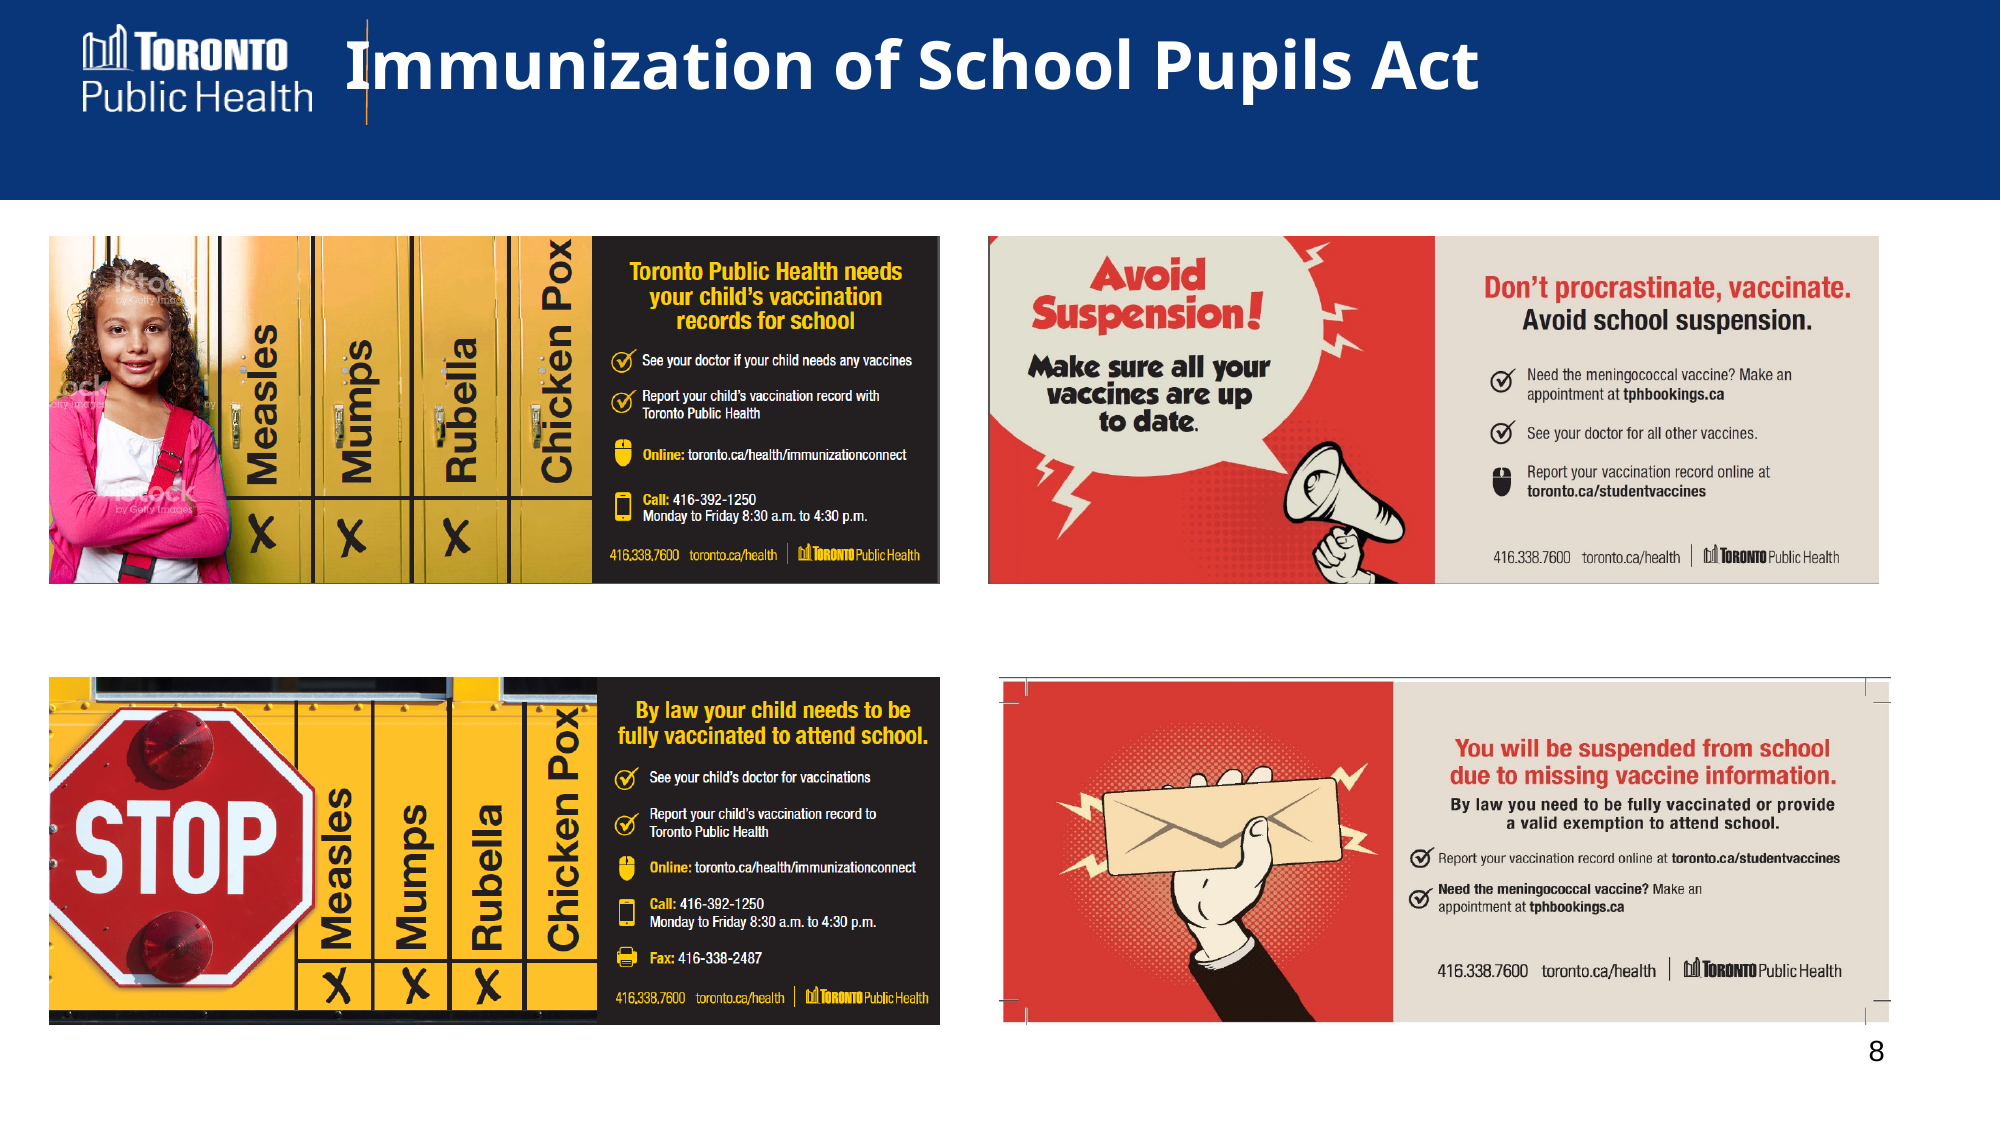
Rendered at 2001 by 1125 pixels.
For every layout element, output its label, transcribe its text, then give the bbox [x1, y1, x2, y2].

picture [48, 677, 940, 1025]
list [48, 236, 940, 584]
slide_number 8 [1433, 1024, 1901, 1103]
title Immunization of School Pupils Act [0, 0, 2000, 200]
picture [999, 677, 1891, 1025]
picture [987, 236, 1879, 584]
